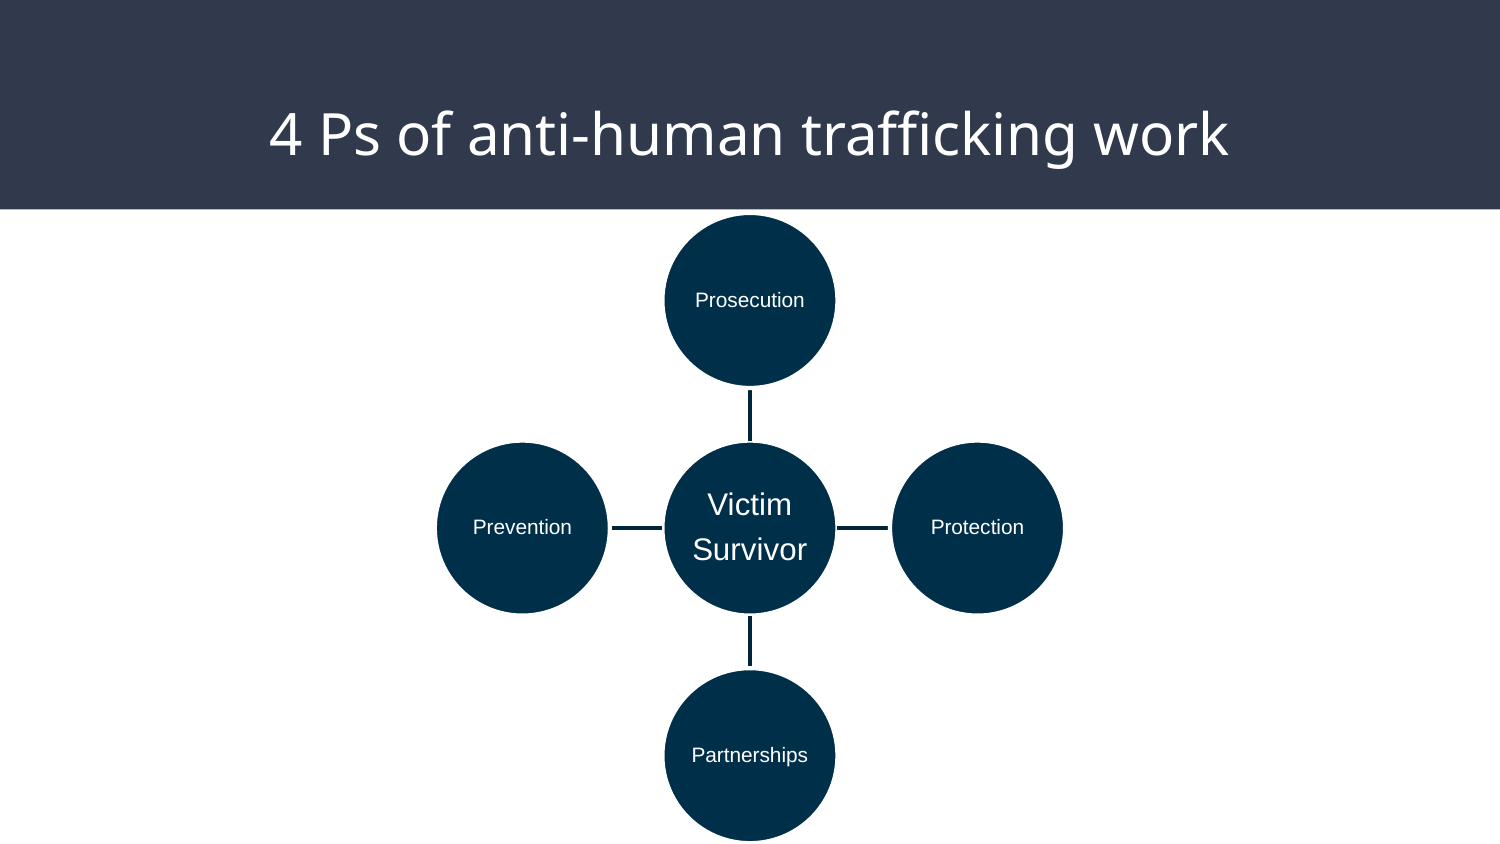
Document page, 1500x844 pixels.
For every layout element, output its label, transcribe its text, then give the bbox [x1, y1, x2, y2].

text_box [249, 212, 1251, 844]
title 4 Ps of anti-human trafficking work [51, 82, 1449, 185]
